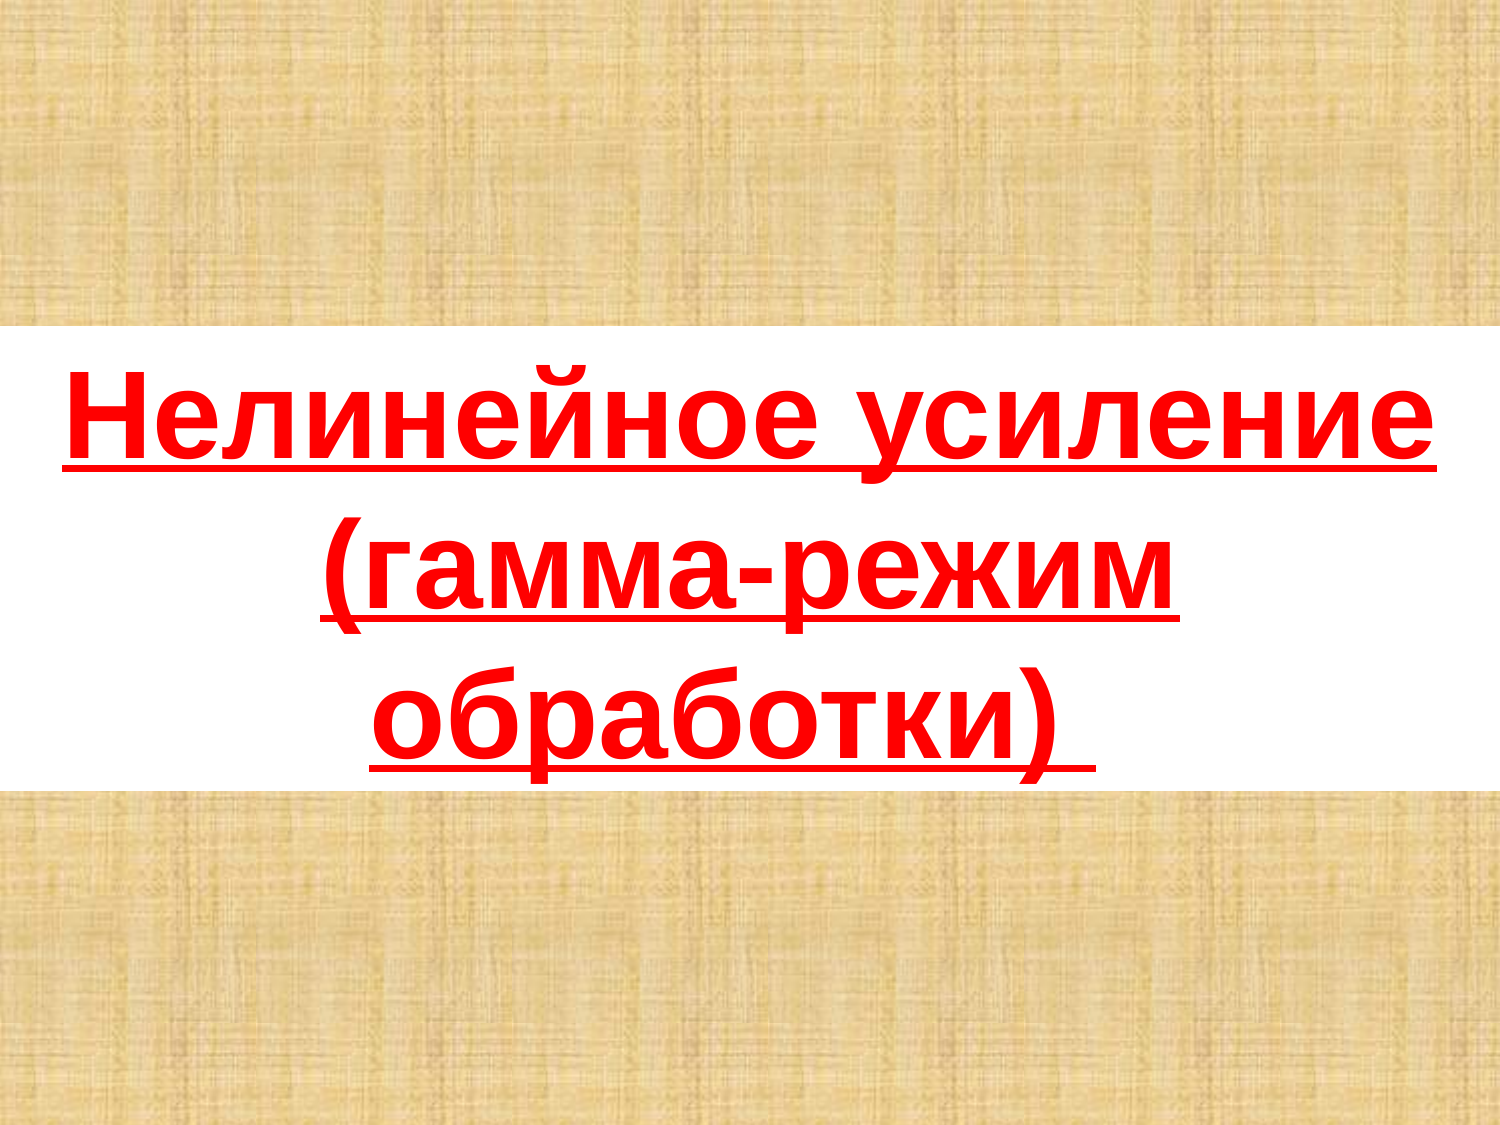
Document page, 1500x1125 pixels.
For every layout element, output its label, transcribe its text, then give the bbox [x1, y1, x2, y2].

picture [0, 791, 1500, 1125]
text_box Нелинейное усиление (гамма-режим обработки) [0, 326, 1500, 791]
picture [0, 0, 1500, 326]
